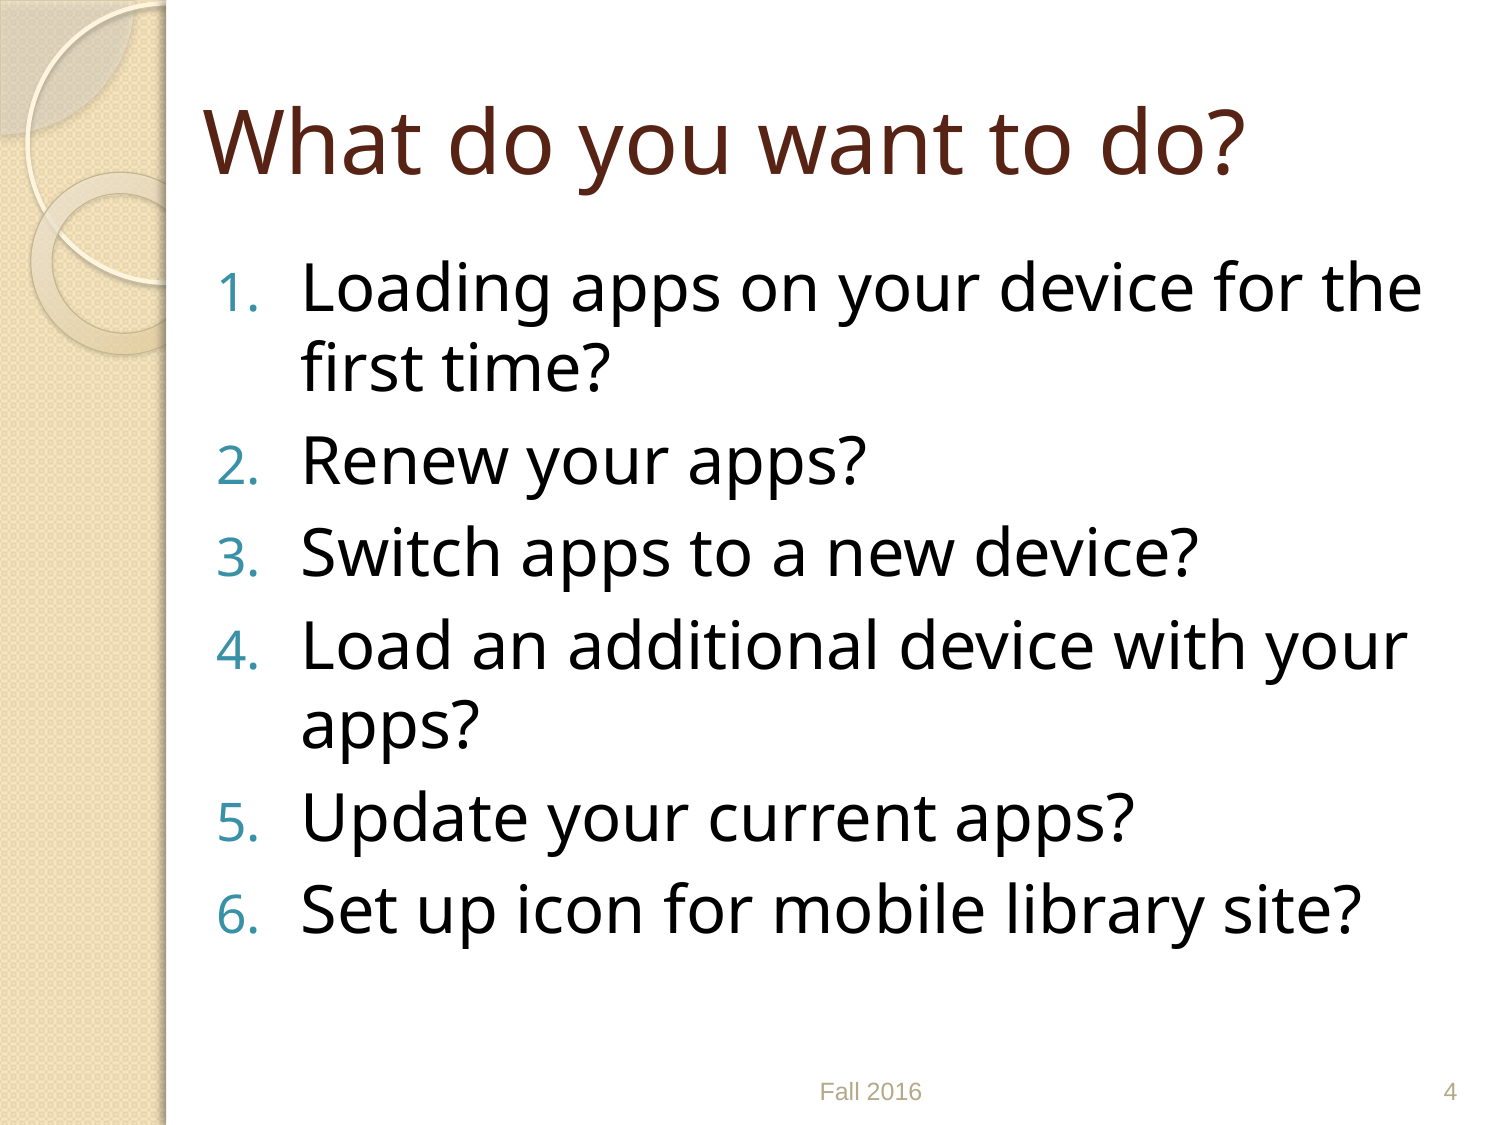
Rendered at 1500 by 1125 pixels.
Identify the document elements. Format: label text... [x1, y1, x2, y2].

slide_number 4 [1413, 1034, 1488, 1113]
slide_number Fall 2016 [587, 1034, 938, 1113]
title What do you want to do? [187, 45, 1466, 233]
list Loading apps on your device for the first time? Renew your apps? Switch apps to a new device? Load an additional device with your apps? Update your current apps? Set up icon for mobile library site? [187, 237, 1500, 1025]
